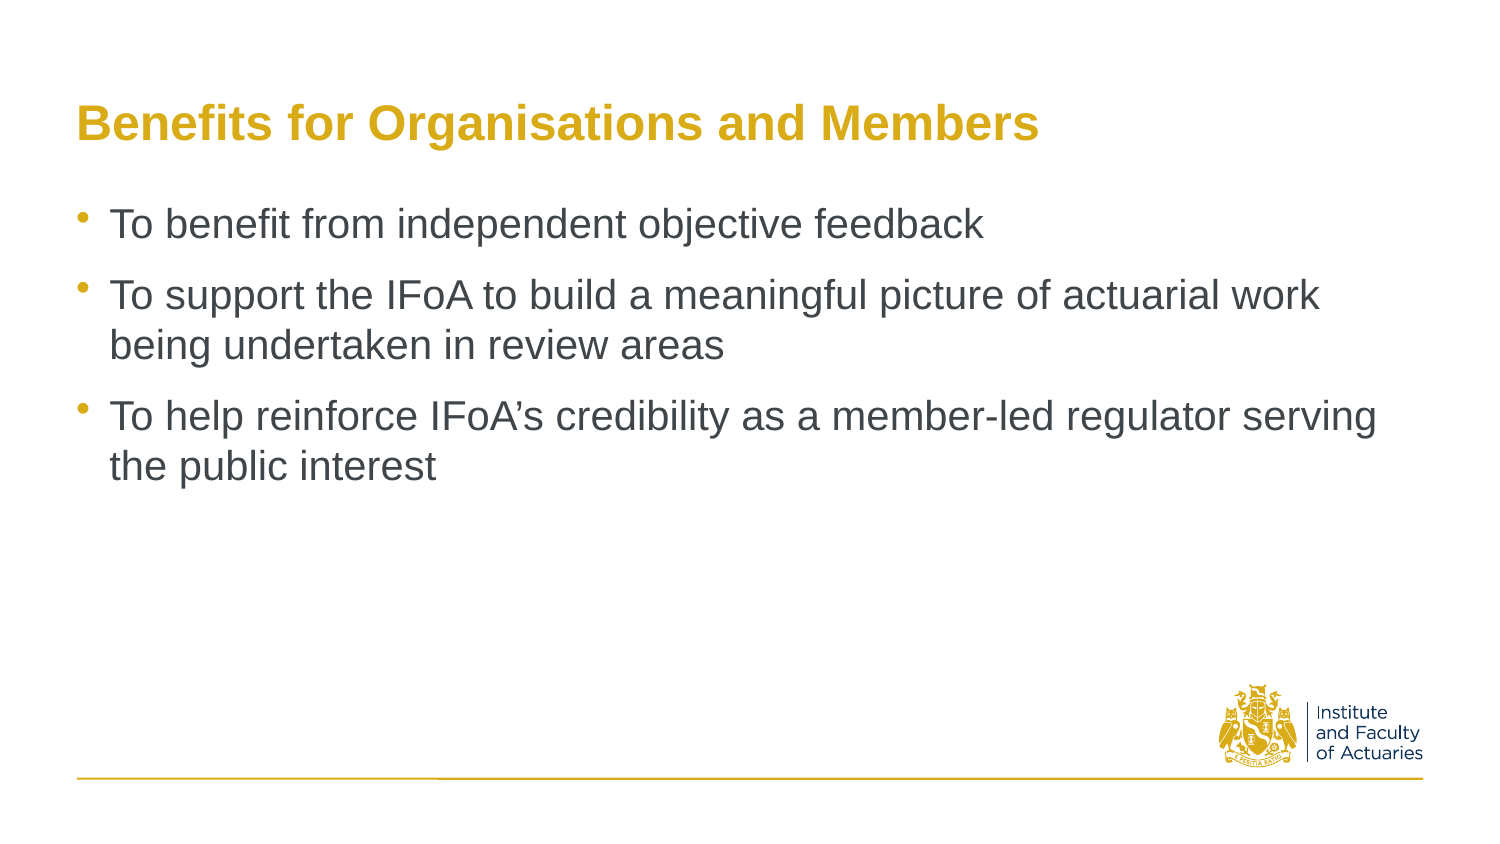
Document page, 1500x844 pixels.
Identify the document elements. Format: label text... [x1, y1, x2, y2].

title Benefits for Organisations and Members [64, 49, 1425, 191]
list To benefit from independent objective feedback To support the IFoA to build a meaningful picture of actuarial work being undertaken in review areas To help reinforce IFoA’s credibility as a member-led regulator serving the public interest [64, 191, 1425, 763]
